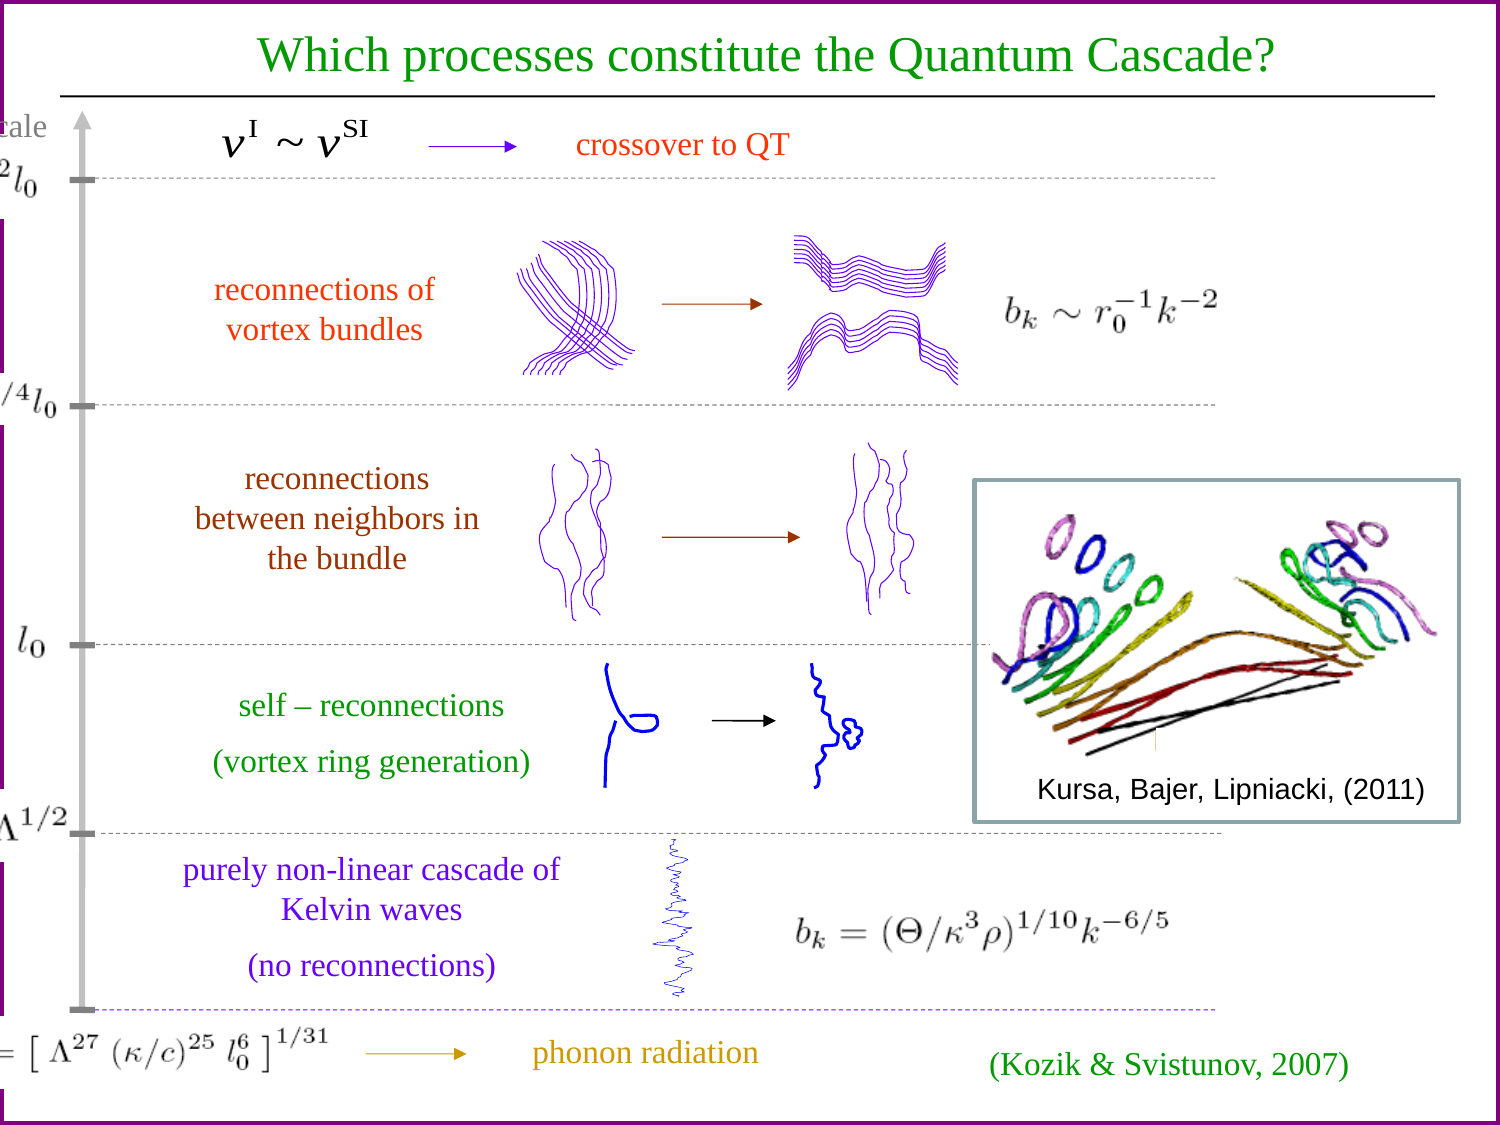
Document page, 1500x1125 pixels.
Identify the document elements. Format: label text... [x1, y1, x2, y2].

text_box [170, 442, 1162, 621]
text_box length scale [0, 96, 89, 151]
text_box [365, 1047, 467, 1061]
text_box Which processes constitute the Quantum Cascade? [242, 14, 1500, 89]
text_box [214, 108, 381, 169]
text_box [990, 491, 1448, 774]
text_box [157, 234, 1219, 391]
text_box [76, 110, 89, 179]
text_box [182, 663, 1154, 792]
text_box crossover to QT [561, 115, 1047, 170]
picture [6, 618, 53, 664]
text_box [428, 140, 517, 153]
text_box phonon radiation [478, 1022, 813, 1077]
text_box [163, 839, 1173, 998]
text_box [972, 478, 1461, 824]
picture [0, 1015, 335, 1090]
picture [0, 133, 45, 219]
picture [0, 789, 70, 862]
text_box (Kozik & Svistunov, 2007) [974, 1034, 1388, 1090]
picture [0, 373, 58, 425]
